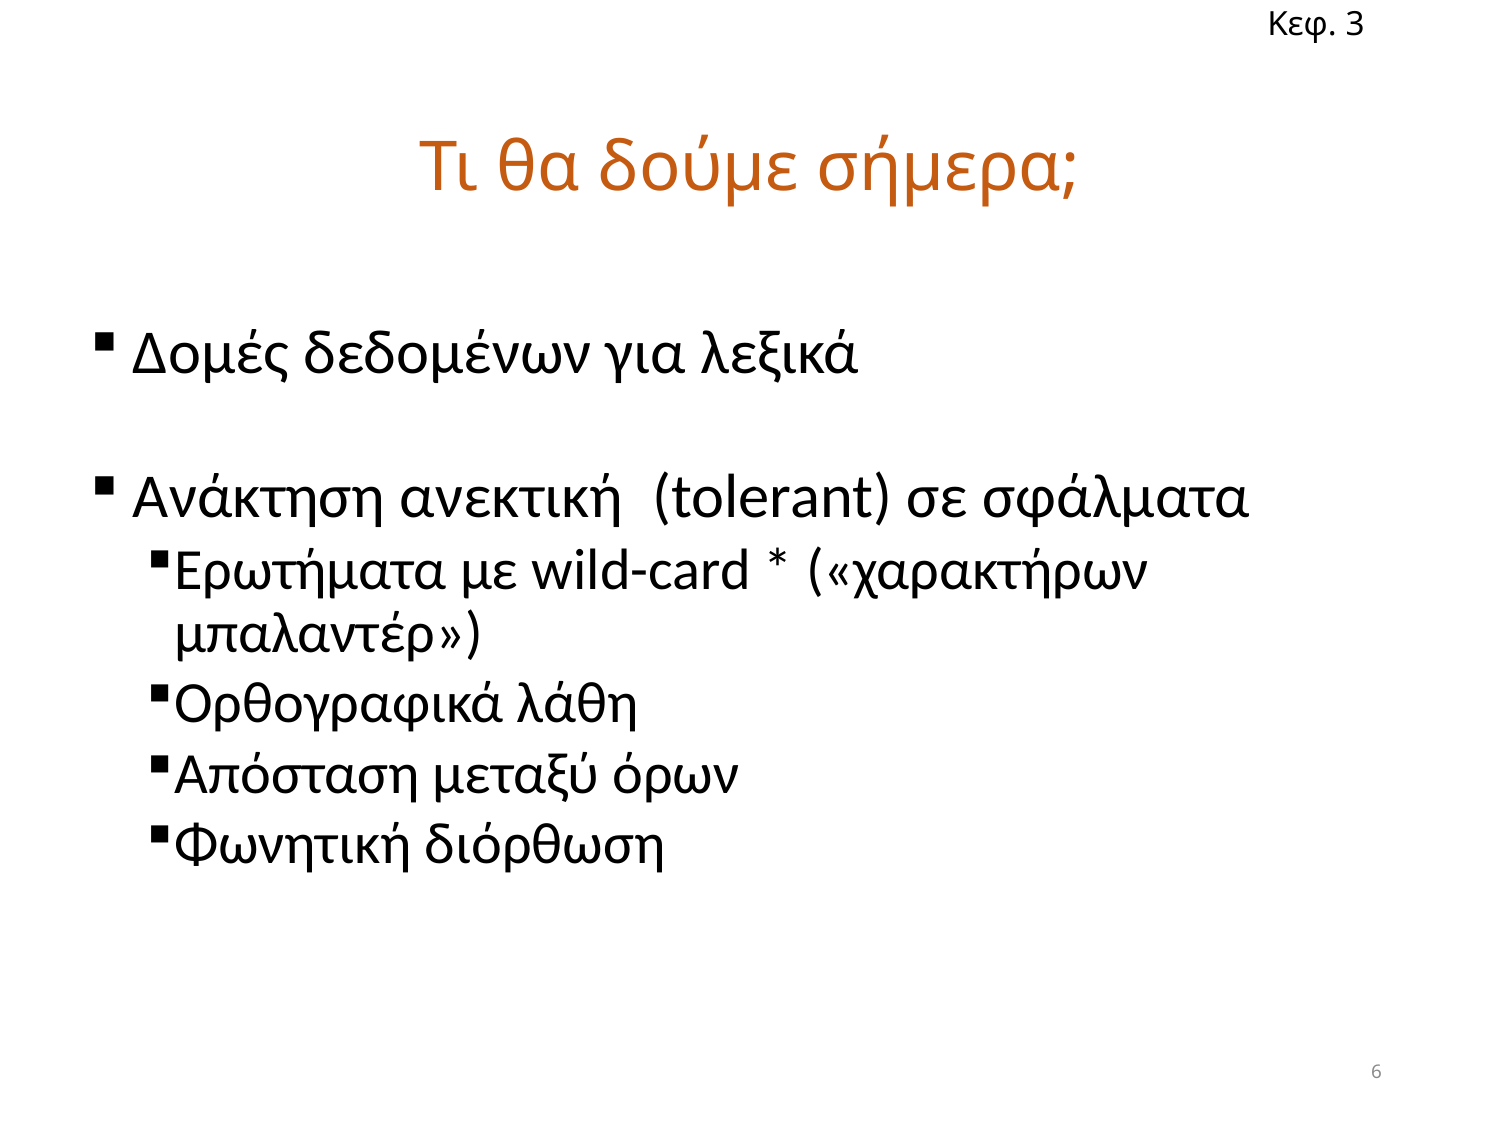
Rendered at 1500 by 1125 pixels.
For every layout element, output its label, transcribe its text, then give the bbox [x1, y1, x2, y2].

list Δομές δεδομένων για λεξικά Ανάκτηση ανεκτική (tolerant) σε σφάλματα Ερωτήματα με wild-card * («χαρακτήρων μπαλαντέρ») Ορθογραφικά λάθη Απόσταση μεταξύ όρων Φωνητική διόρθωση [75, 312, 1413, 988]
slide_number 6 [1059, 1042, 1397, 1103]
title Τι θα δούμε σήμερα; [103, 59, 1397, 278]
text_box Κεφ. 3 [1252, 0, 1380, 50]
